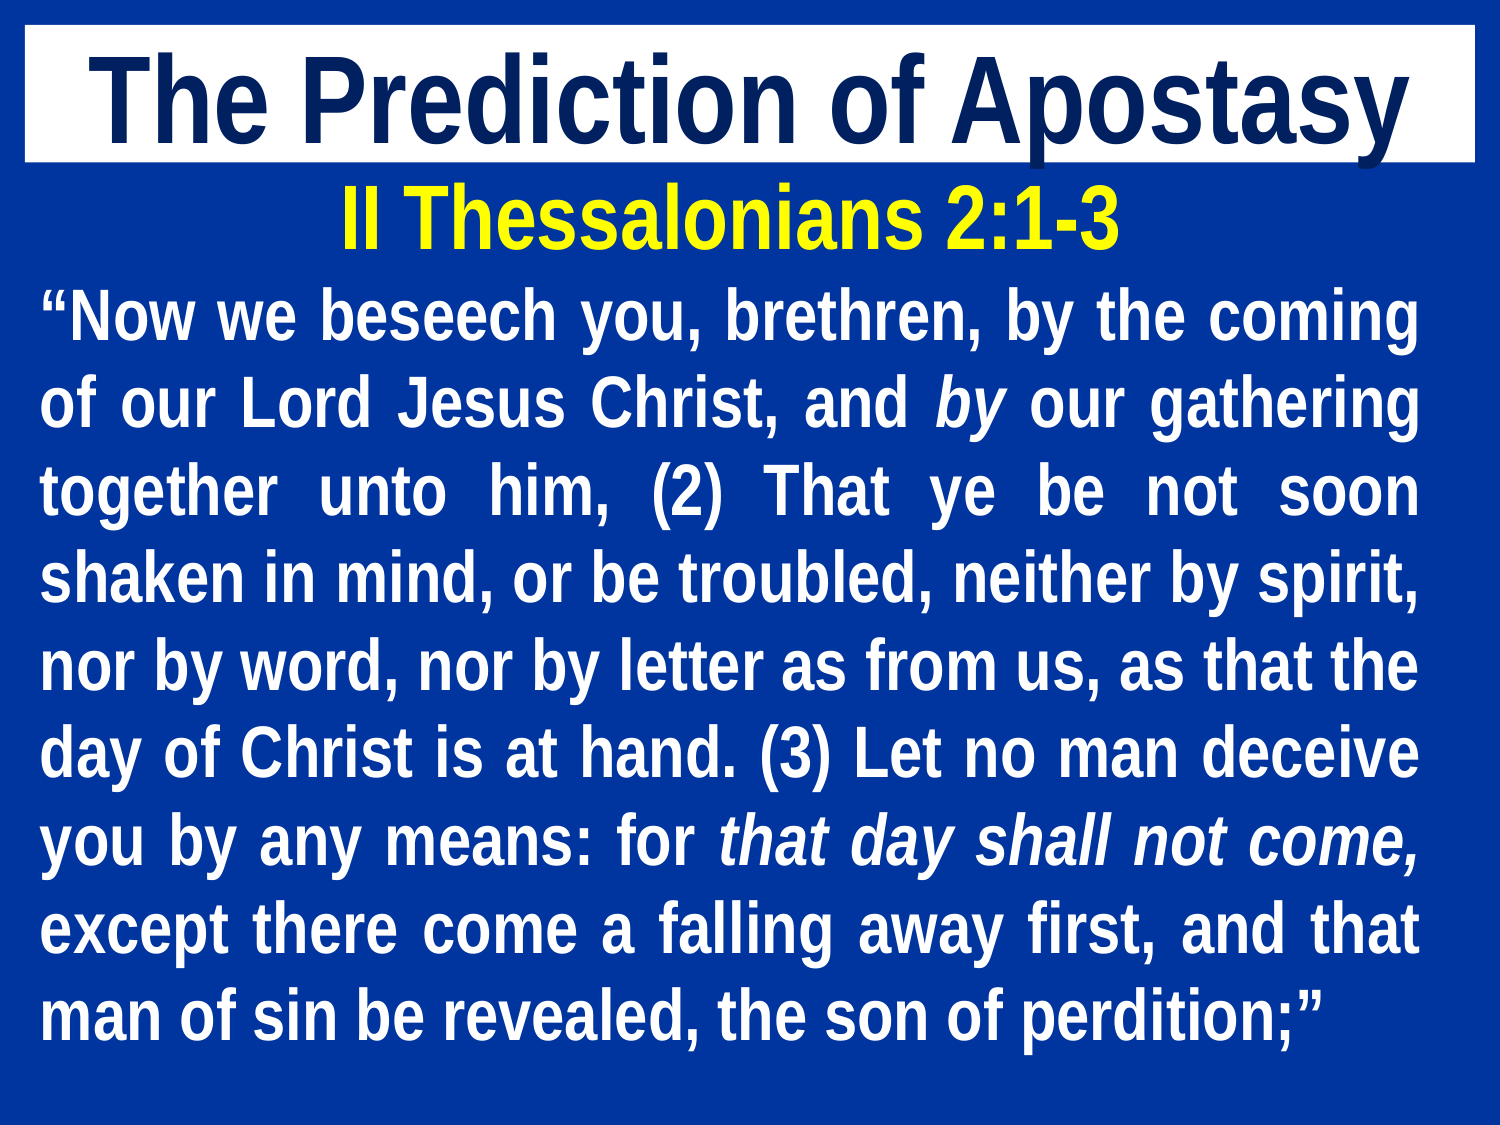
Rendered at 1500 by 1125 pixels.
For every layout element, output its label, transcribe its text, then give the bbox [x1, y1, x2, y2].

title The Prediction of Apostasy [24, 24, 1476, 163]
list II Thessalonians 2:1-3 “Now we beseech you, brethren, by the coming of our Lord Jesus Christ, and by our gathering together unto him, (2) That ye be not soon shaken in mind, or be troubled, neither by spirit, nor by word, nor by letter as from us, as that the day of Christ is at hand. (3) Let no man deceive you by any means: for that day shall not come, except there come a falling away first, and that man of sin be revealed, the son of perdition;” [24, 149, 1438, 893]
